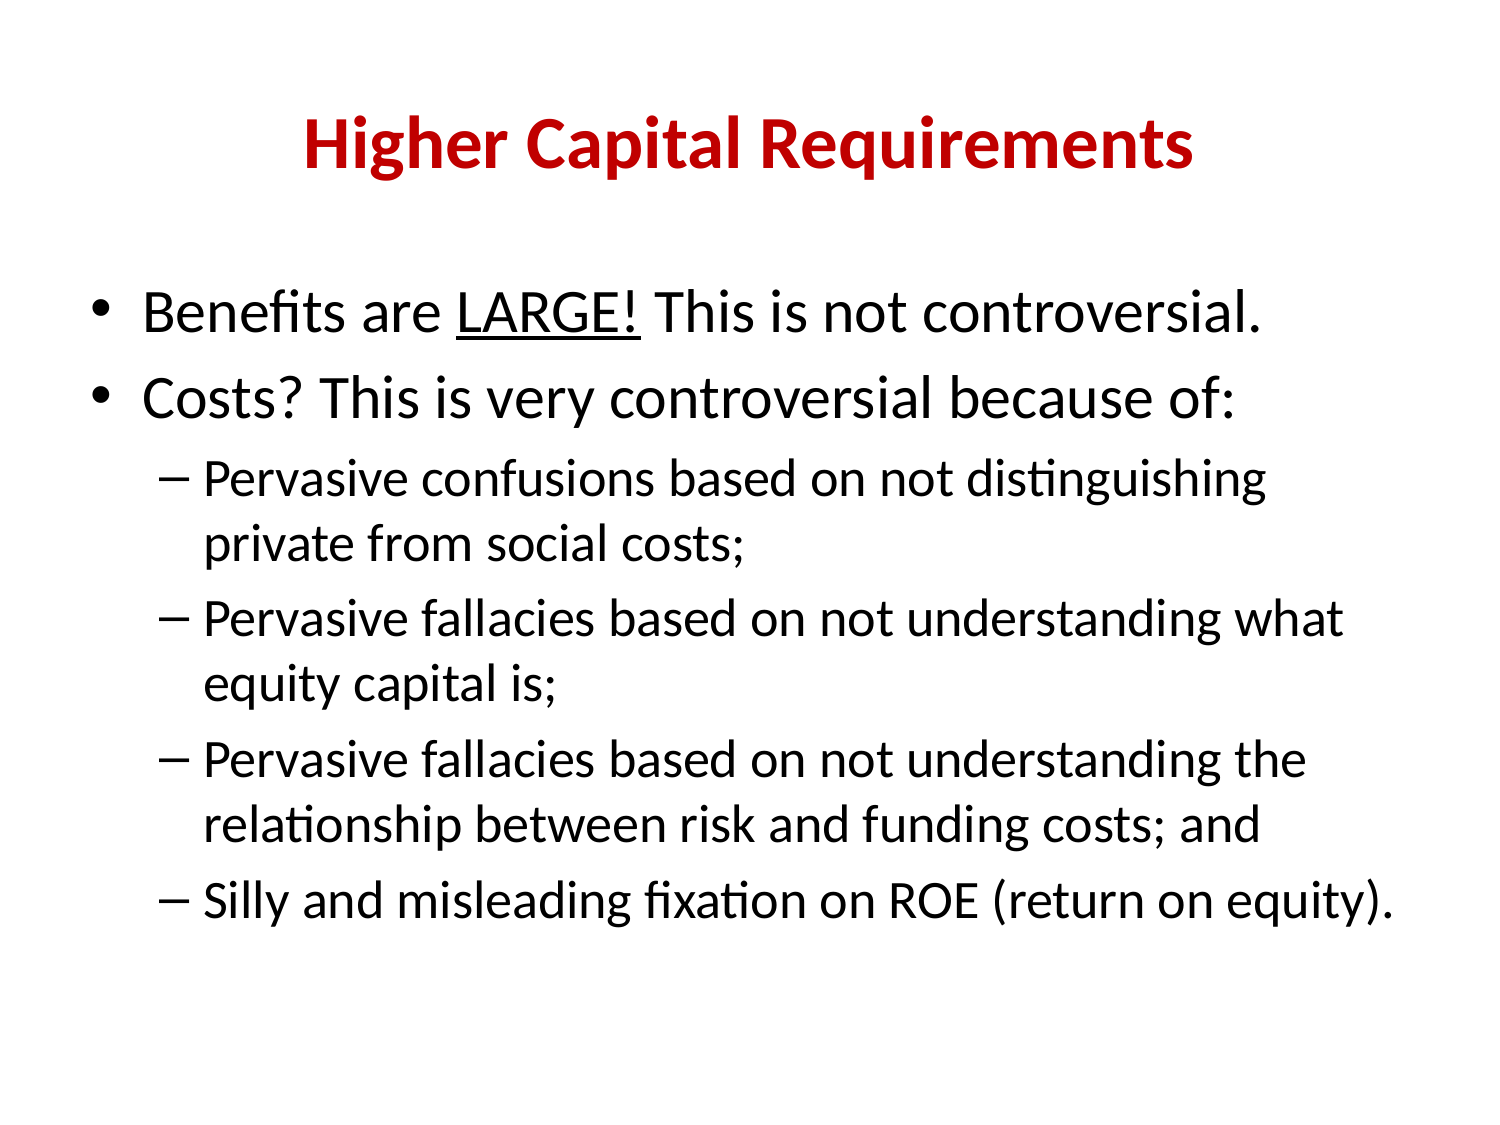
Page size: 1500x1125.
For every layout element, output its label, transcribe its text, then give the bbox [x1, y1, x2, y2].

title Higher Capital Requirements [75, 45, 1425, 233]
list Benefits are LARGE! This is not controversial. Costs? This is very controversial because of: Pervasive confusions based on not distinguishing private from social costs; Pervasive fallacies based on not understanding what equity capital is; Pervasive fallacies based on not understanding the relationship between risk and funding costs; and Silly and misleading fixation on ROE (return on equity). [75, 262, 1425, 1005]
